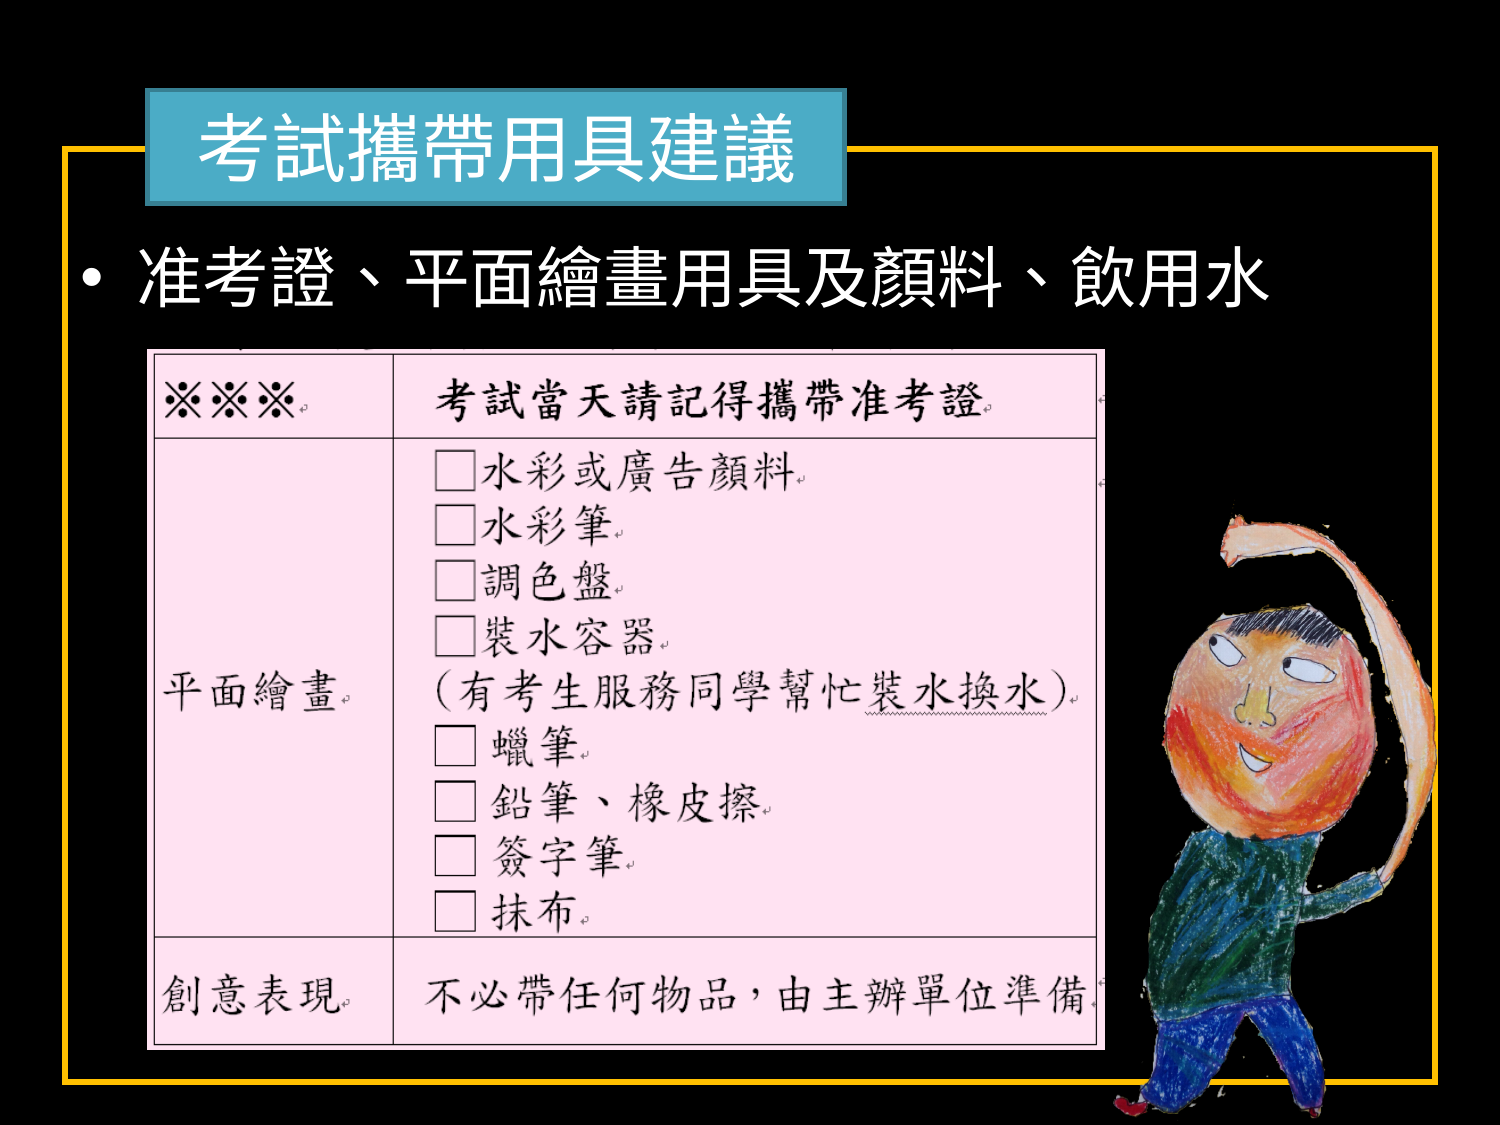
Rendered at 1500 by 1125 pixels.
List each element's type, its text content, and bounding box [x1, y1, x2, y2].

picture [147, 349, 1500, 1125]
title 考試攜帶用具建議 [145, 88, 847, 206]
list 准考證、平面繪畫用具及顏料、飲用水 [64, 148, 1436, 1083]
